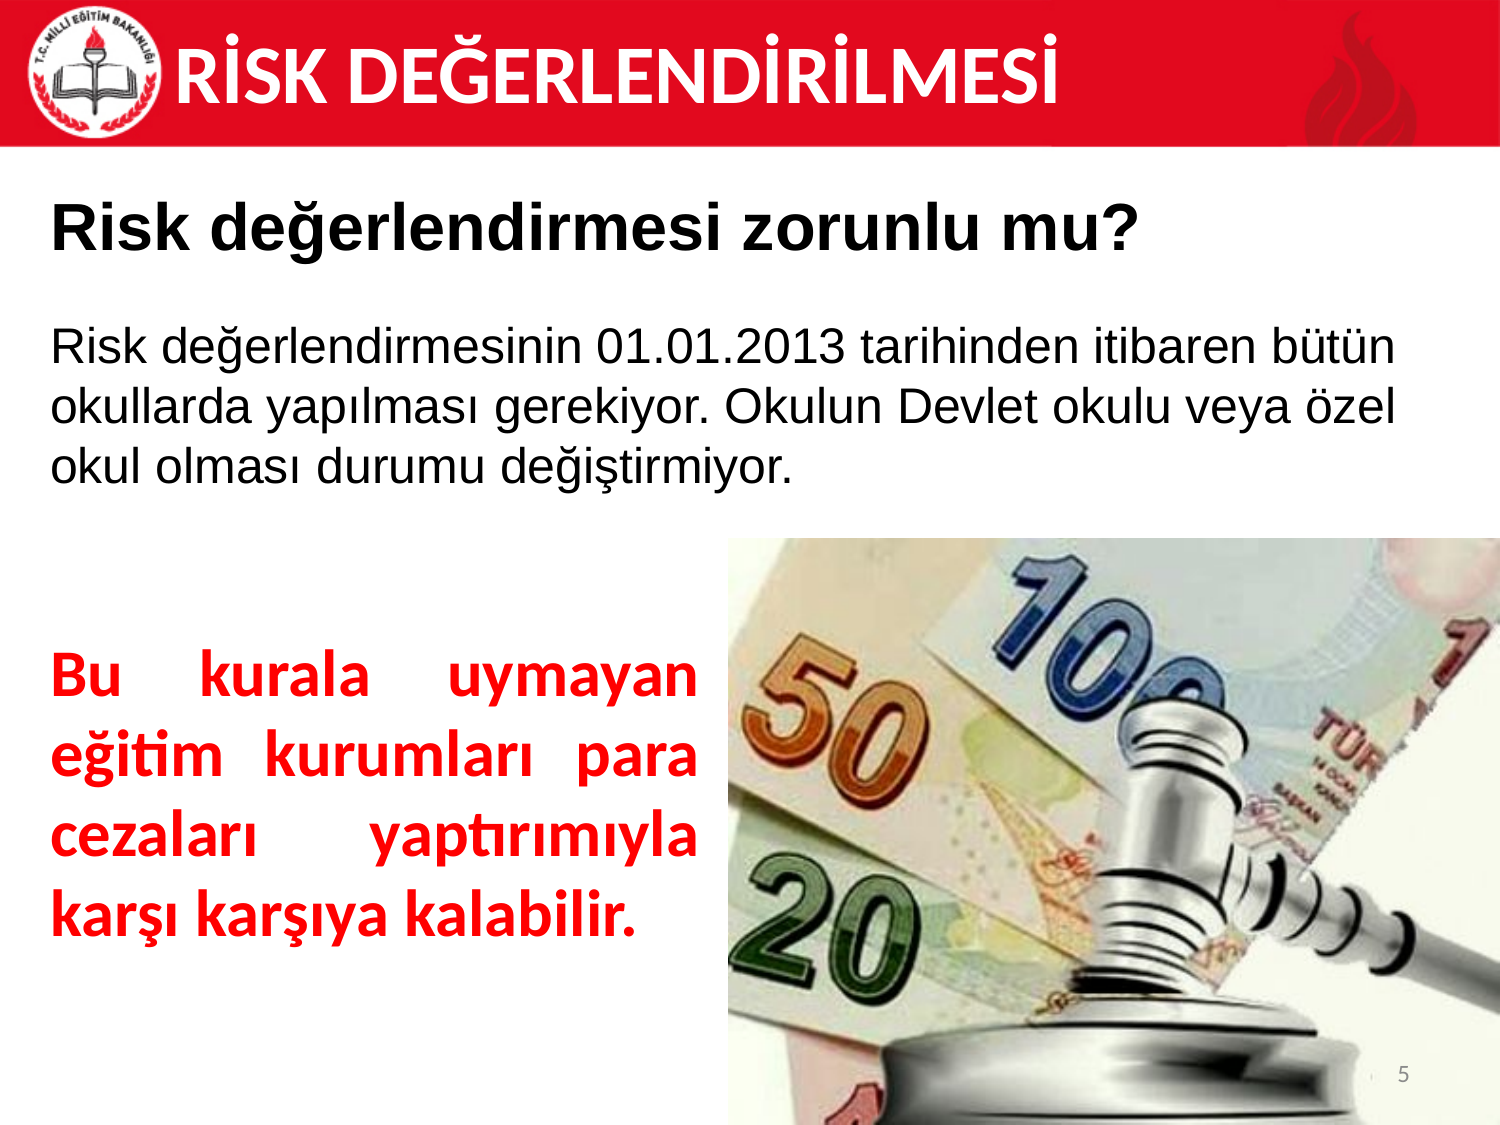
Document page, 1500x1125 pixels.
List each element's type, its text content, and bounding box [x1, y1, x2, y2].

text_box Risk değerlendirmesi zorunlu mu? [35, 176, 1465, 272]
text_box Bu kurala uymayan eğitim kurumları para cezaları yaptırımıyla karşı karşıya kalabilir. [35, 622, 715, 958]
text_box Risk değerlendirmesinin 01.01.2013 tarihinden itibaren bütün okullarda yapılması gerekiyor. Okulun Devlet okulu veya özel okul olması durumu değiştirmiyor. [35, 305, 1454, 501]
title RİSK DEĞERLENDİRİLMESİ [159, 0, 1425, 141]
picture [0, 0, 1500, 1125]
